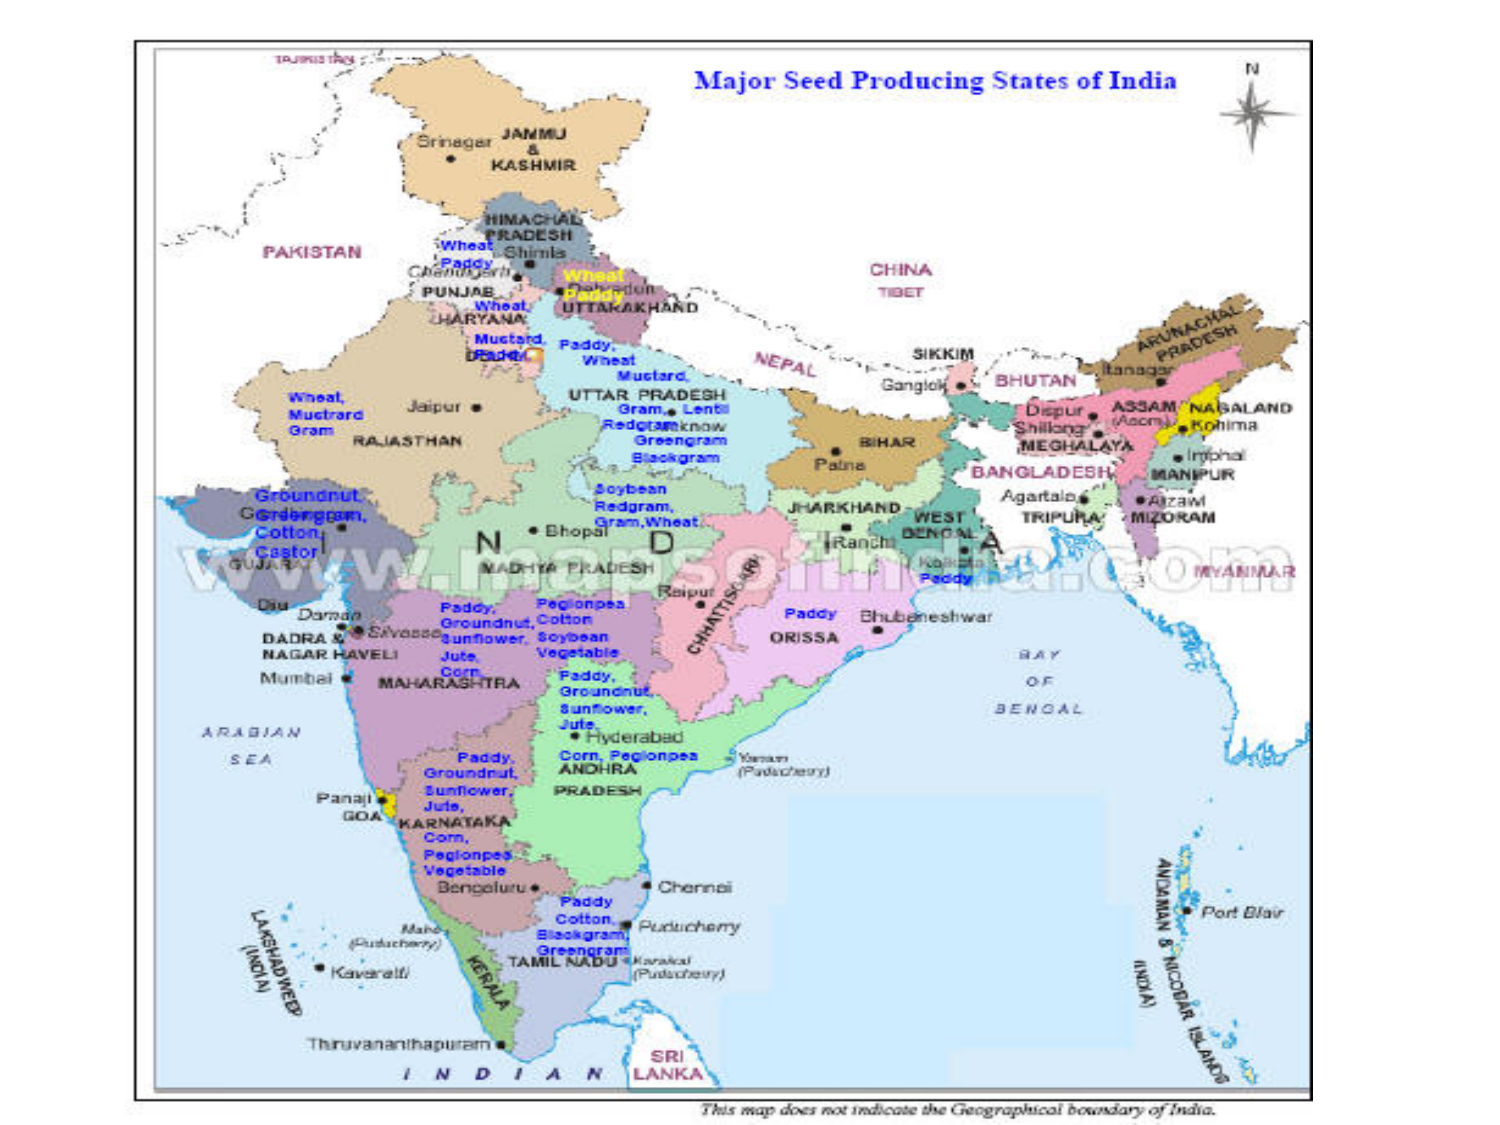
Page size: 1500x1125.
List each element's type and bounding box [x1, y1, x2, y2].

picture [124, 25, 1313, 1125]
